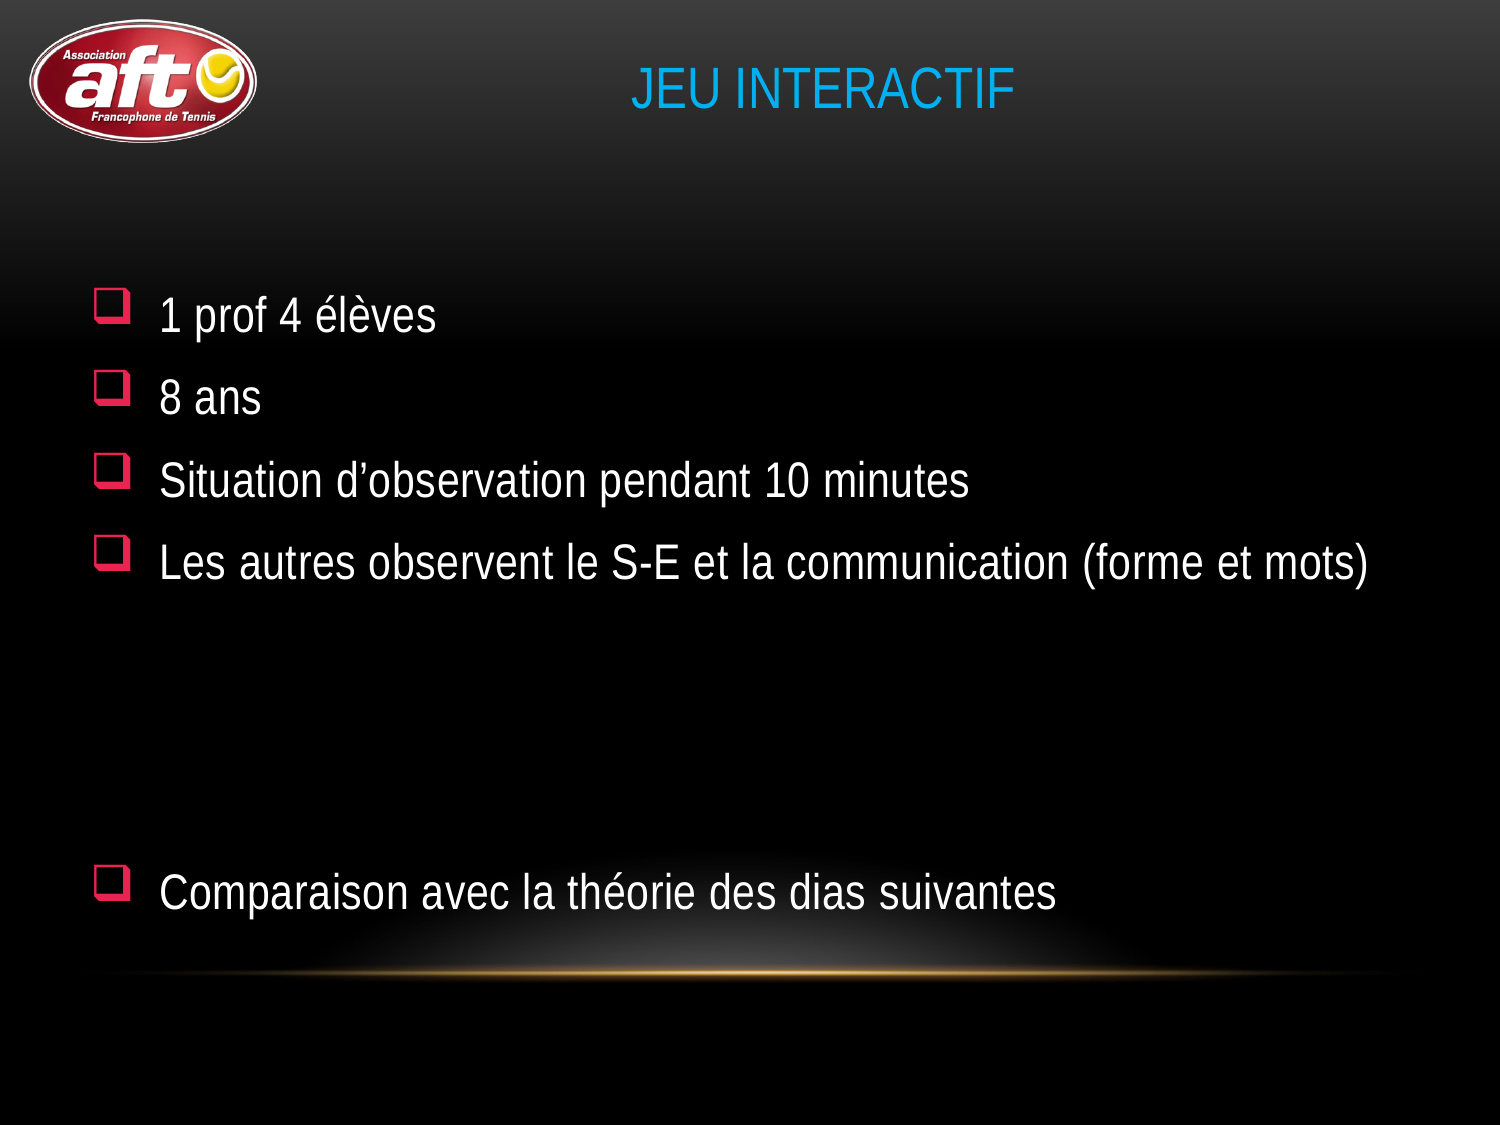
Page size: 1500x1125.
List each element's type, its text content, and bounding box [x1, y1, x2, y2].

list 1 prof 4 élèves 8 ans Situation d’observation pendant 10 minutes Les autres observent le S-E et la communication (forme et mots) Comparaison avec la théorie des dias suivantes [75, 275, 1425, 1038]
text_box JEU INTERACTIF [330, 42, 1317, 128]
picture [0, 0, 1500, 1125]
